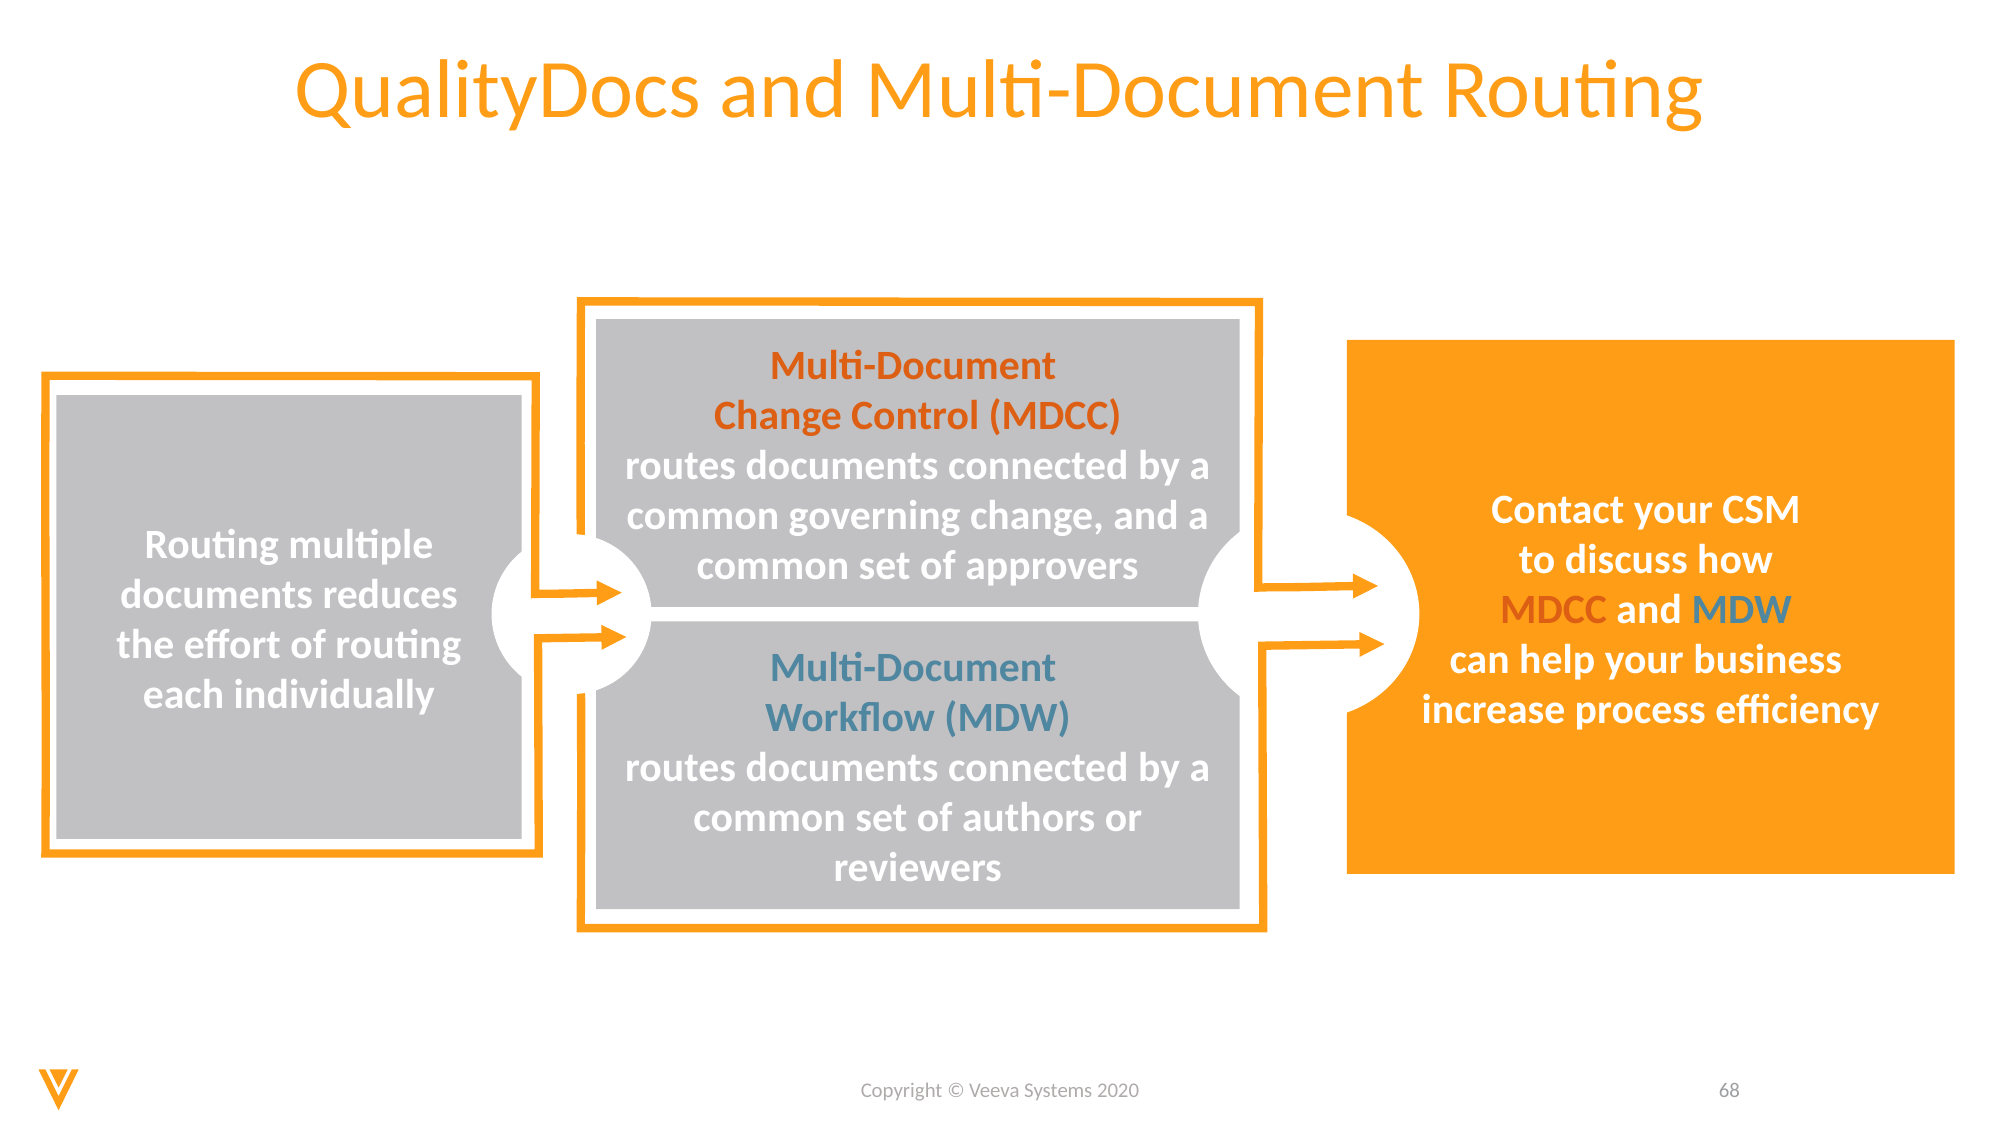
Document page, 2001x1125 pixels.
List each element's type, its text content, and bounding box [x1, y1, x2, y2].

text_box Contact your CSM to discuss how MDCC and MDW can help your business increase process efficiency [1346, 339, 1955, 874]
text_box [1260, 300, 1268, 518]
text_box [579, 300, 1385, 930]
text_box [45, 375, 652, 854]
text_box [1264, 712, 1268, 929]
text_box [1260, 507, 1421, 720]
title QualityDocs and Multi-Document Routing [45, 15, 1955, 177]
